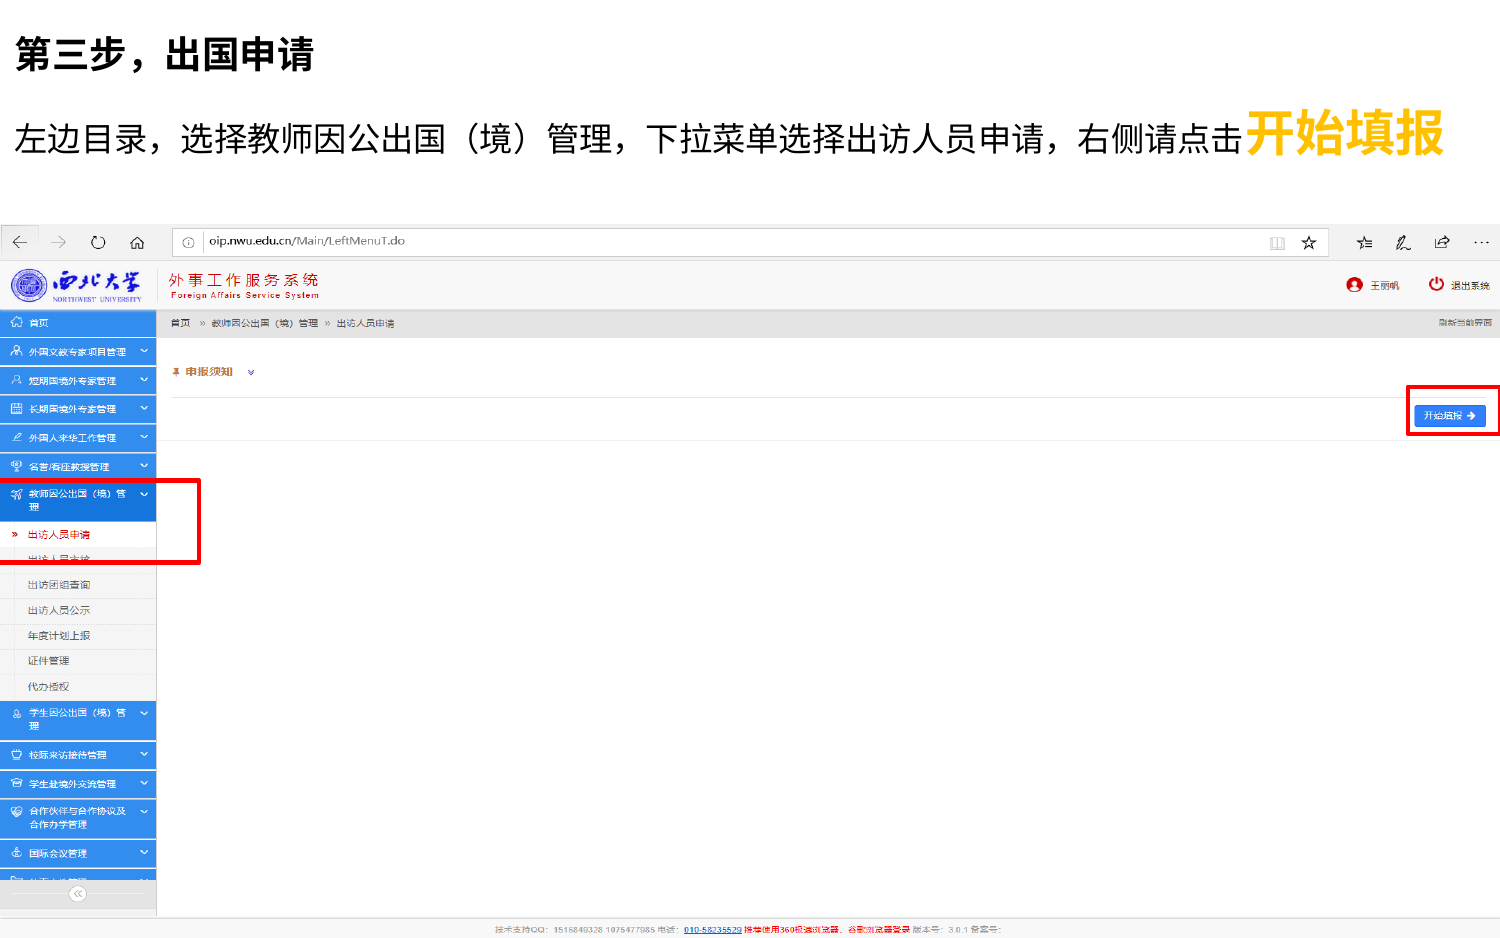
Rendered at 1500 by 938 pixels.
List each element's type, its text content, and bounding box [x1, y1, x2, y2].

text_box 左边目录，选择教师因公出国（境）管理，下拉菜单选择出访人员申请，右侧请点击开始填报 [0, 93, 1500, 169]
text_box 第三步，出国申请 [0, 23, 645, 84]
picture [0, 223, 1500, 938]
